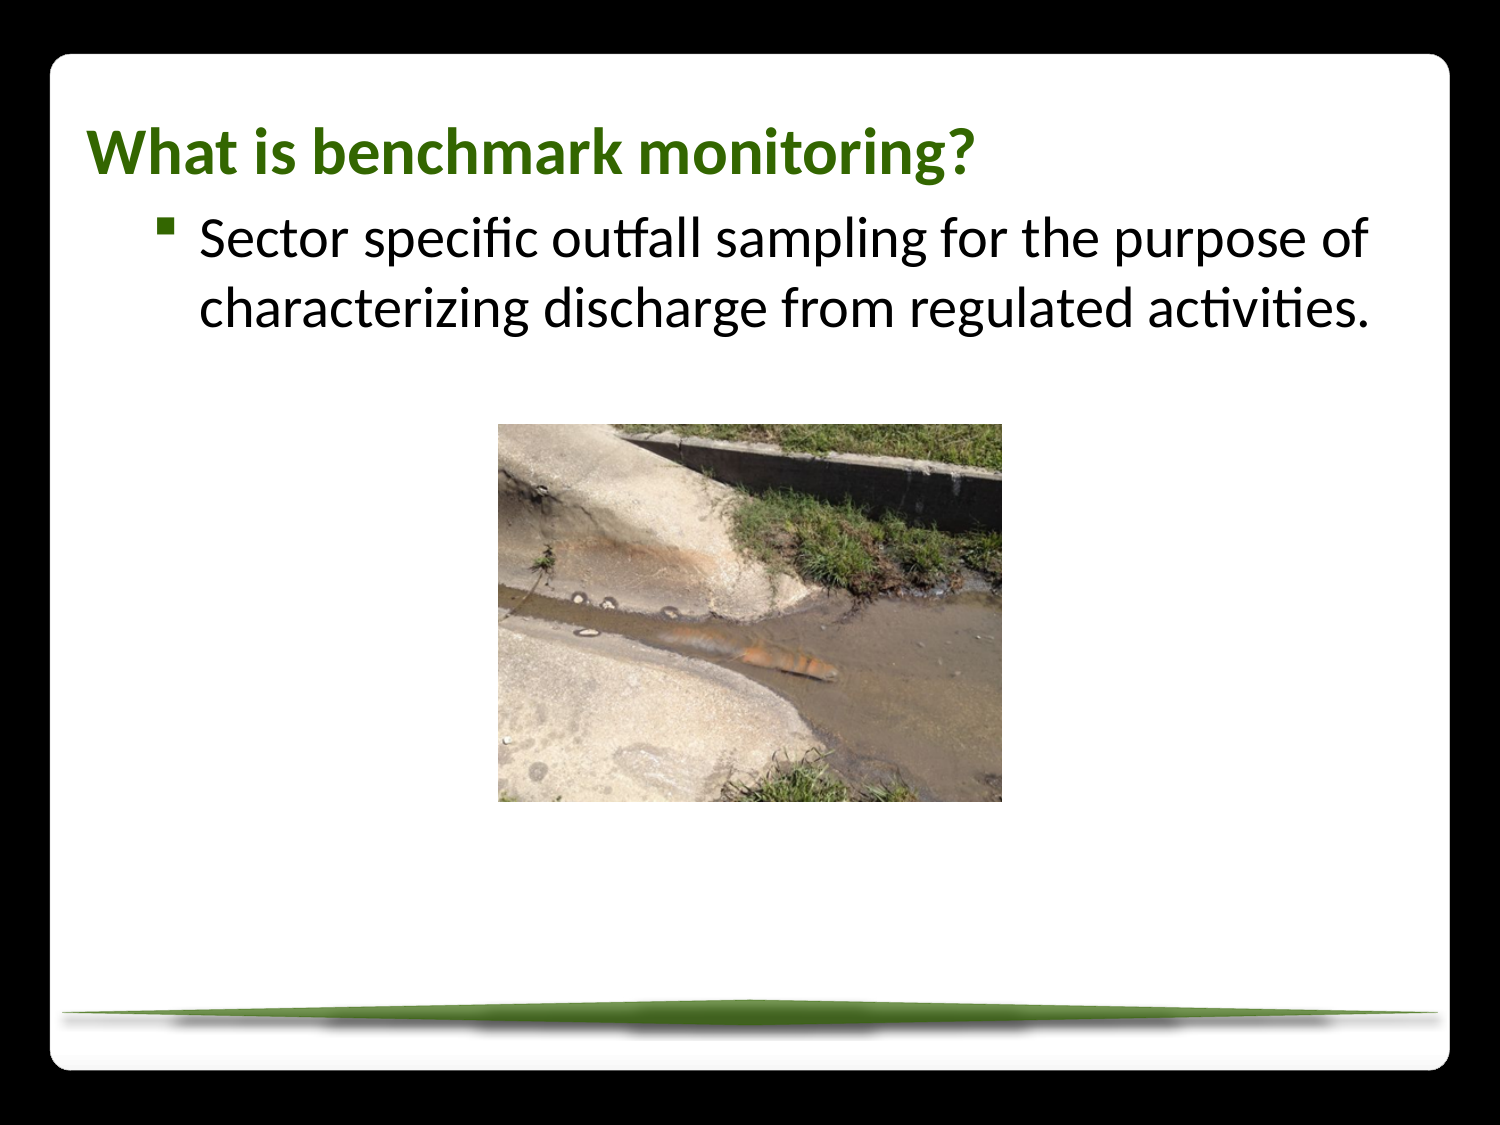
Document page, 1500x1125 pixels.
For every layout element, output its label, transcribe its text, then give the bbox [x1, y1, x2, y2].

text_box [58, 996, 1441, 1029]
picture [498, 424, 1002, 802]
text_box What is benchmark monitoring? Sector specific outfall sampling for the purpose of characterizing discharge from regulated activities. [62, 99, 1425, 913]
